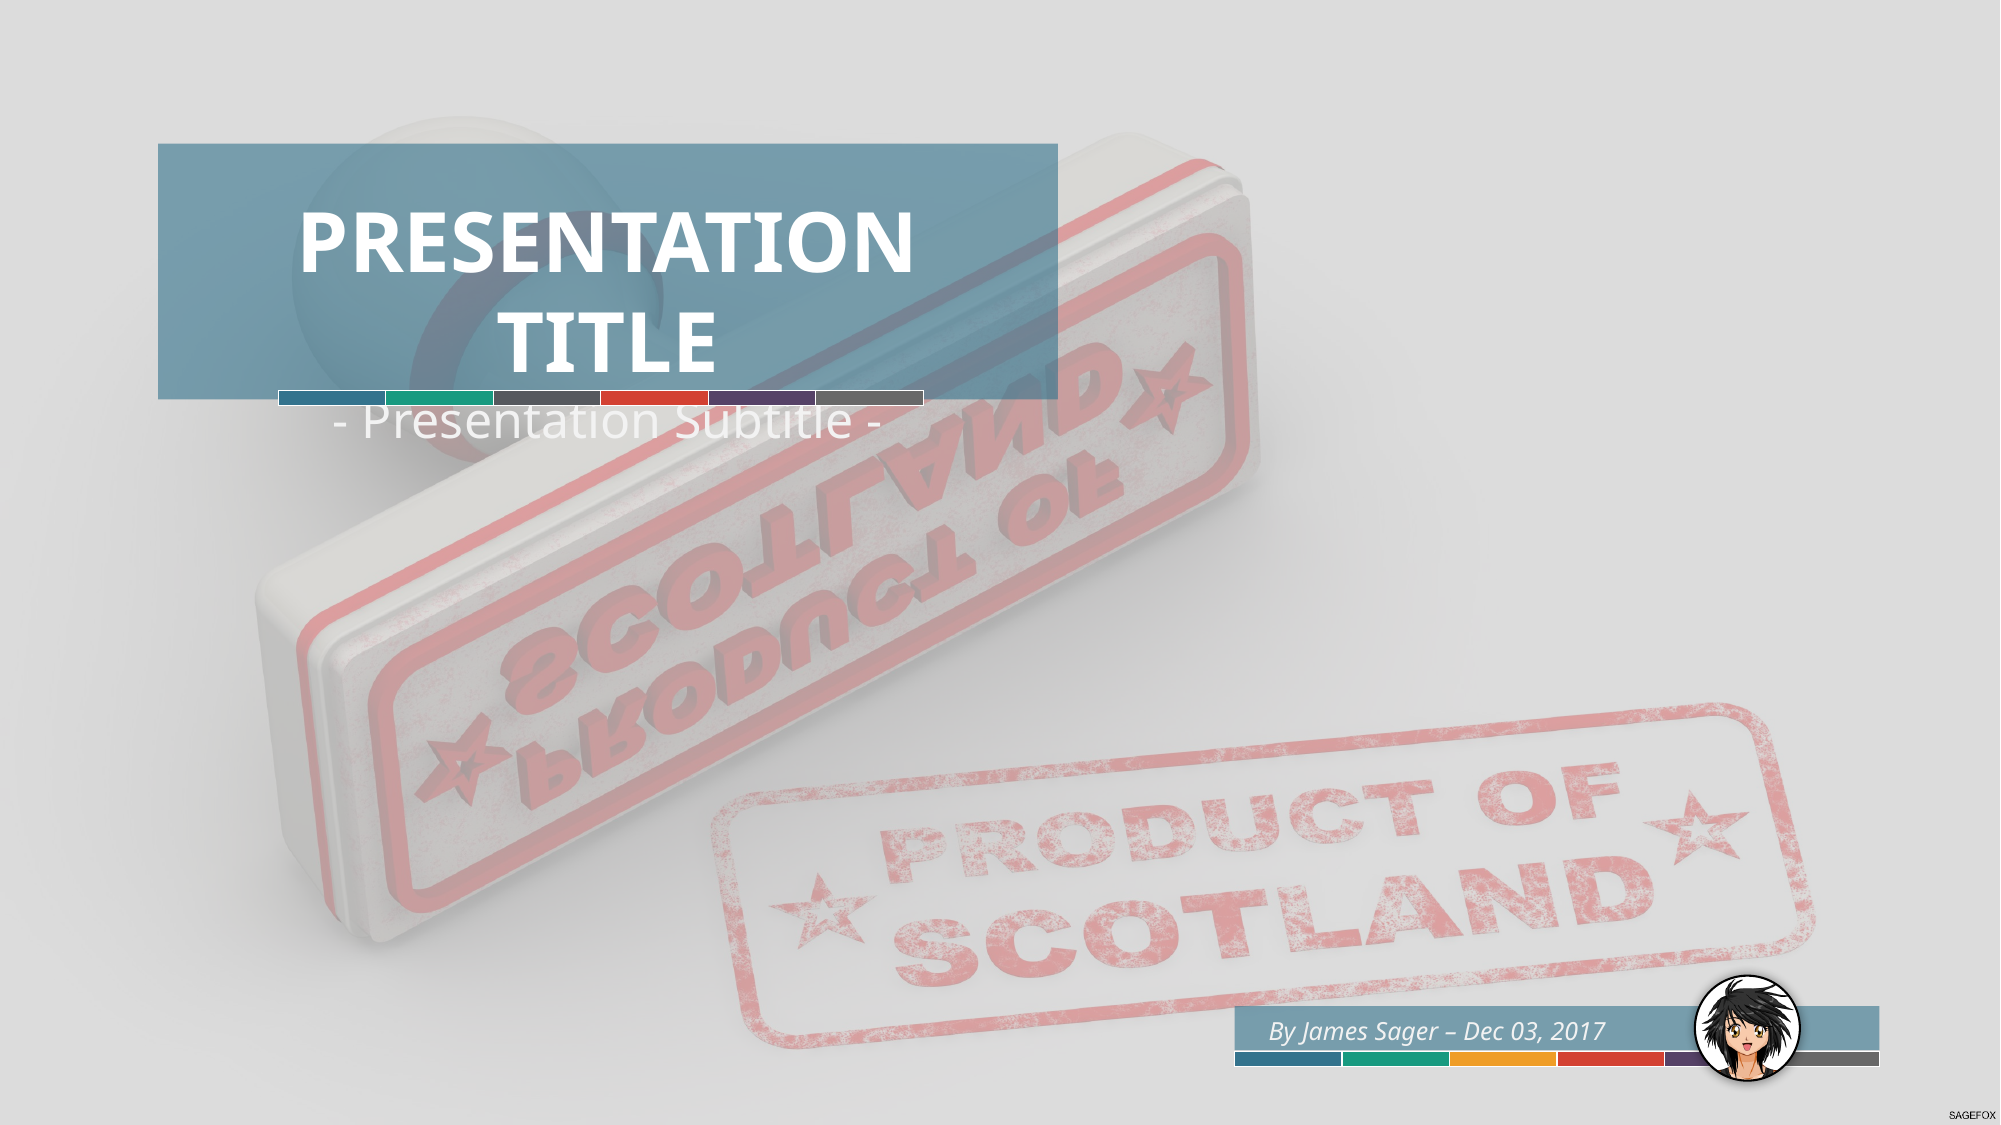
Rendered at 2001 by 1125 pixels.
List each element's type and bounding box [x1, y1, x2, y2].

text_box [278, 390, 924, 406]
text_box [1234, 975, 1880, 1081]
picture [1925, 0, 2001, 1125]
text_box [157, 143, 1059, 470]
